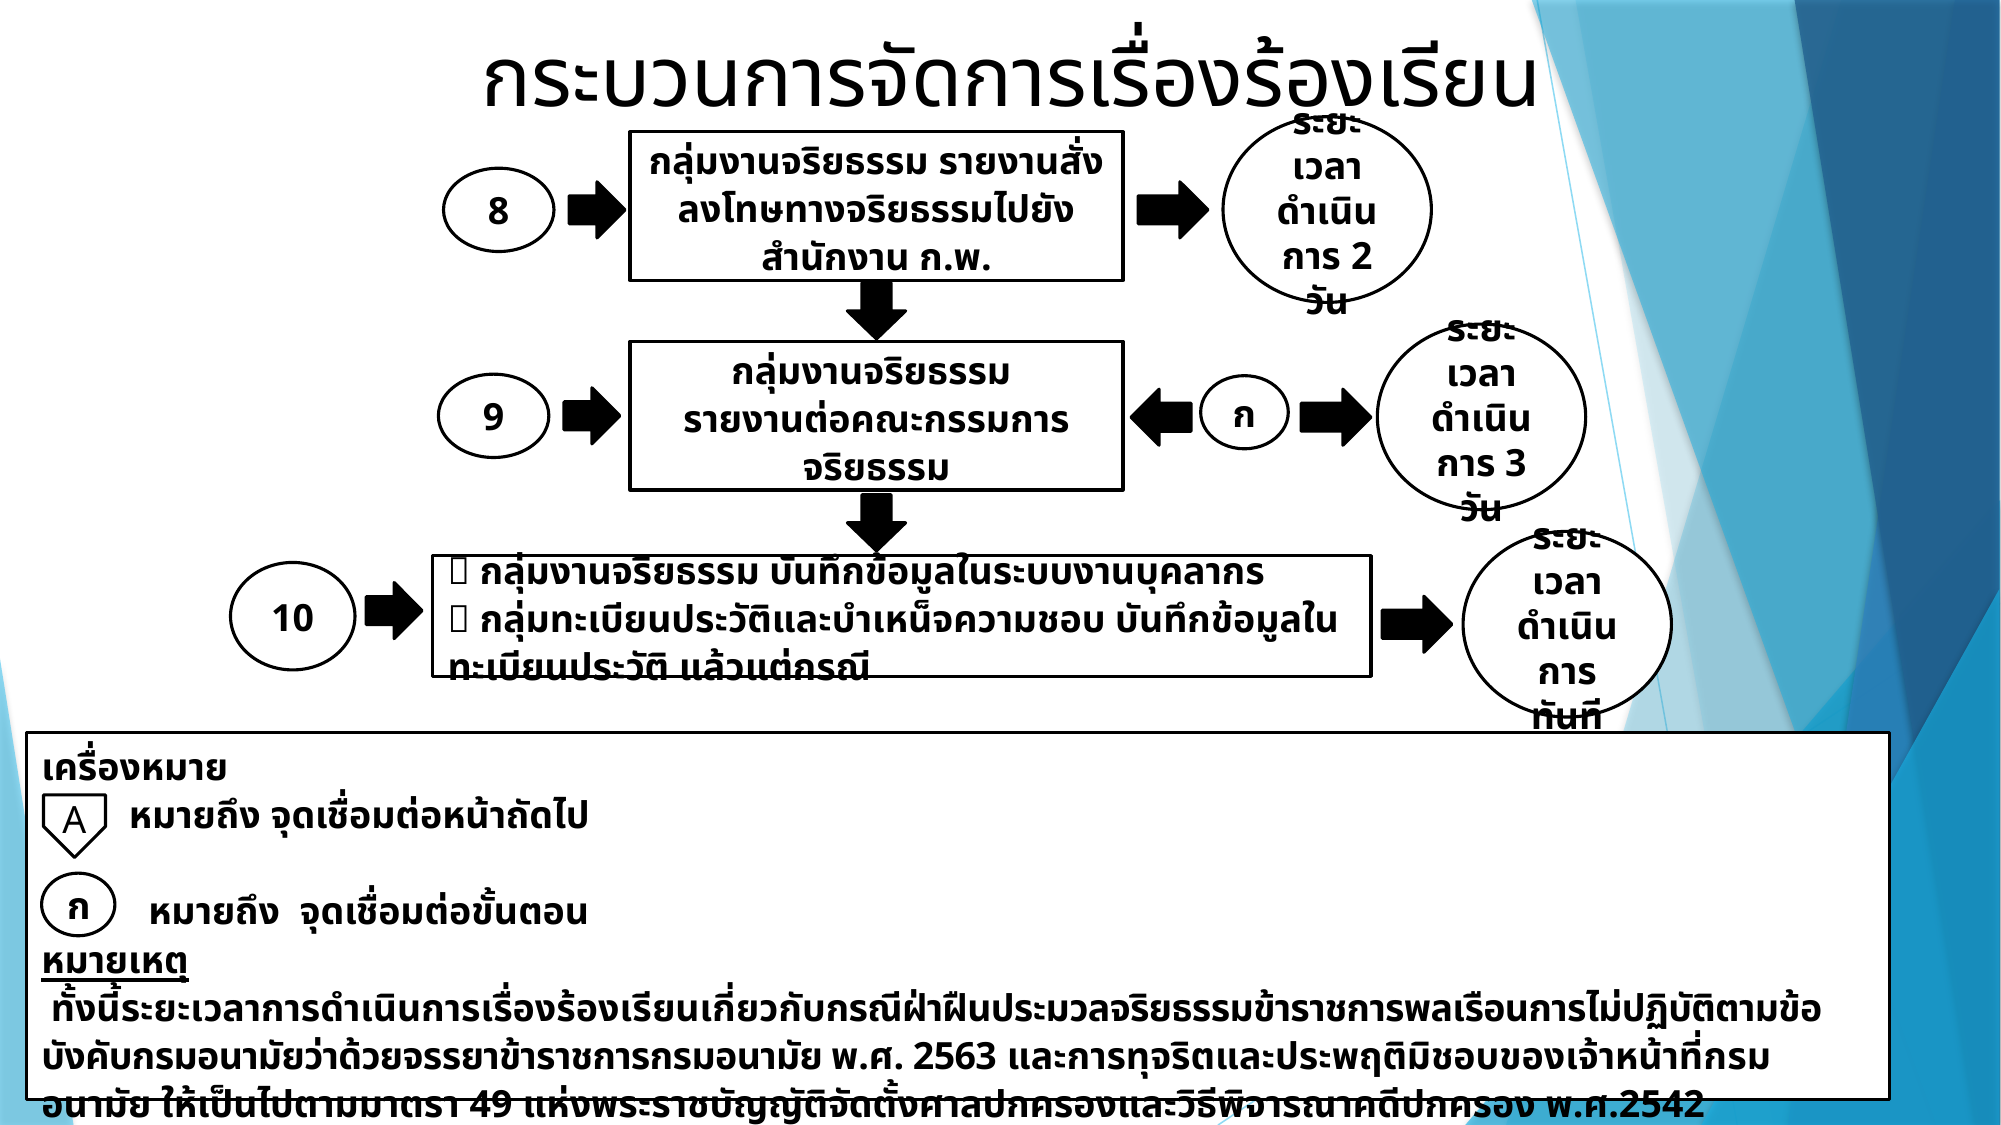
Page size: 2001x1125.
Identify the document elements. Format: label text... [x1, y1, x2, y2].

text_box 10 [228, 560, 357, 672]
text_box [562, 386, 621, 446]
text_box [1299, 387, 1373, 447]
text_box A [41, 793, 108, 859]
text_box 9 [436, 372, 551, 460]
text_box ก [40, 871, 117, 938]
text_box ระยะเวลาดำเนินการ 2 วัน [1221, 115, 1433, 304]
text_box เครื่องหมาย หมายถึง จุดเชื่อมต่อหน้าถัดไป หมายถึง จุดเชื่อมต่อขั้นตอน หมายเหตุ ทั้งนี้ระยะเวลาการดำเนินการเรื่องร้องเรียนเกี่ยวกับกรณีฝ่าฝืนประมวลจริยธรรมข้าราชการพลเรือนการไม่ปฏิบัติตามข้อบังคับกรมอนามัยว่าด้วยจรรยาข้าราชการกรมอนามัย พ.ศ. 2563 และการทุจริตและประพฤติมิชอบของเจ้าหน้าที่กรมอนามัย ให้เป็นไปตามมาตรา 49 แห่งพระราชบัญญัติจัดตั้งศาลปกครองและวิธีพิจารณาคดีปกครอง พ.ศ.2542 [25, 731, 1891, 1101]
text_box [567, 180, 627, 240]
text_box 8 [441, 166, 556, 254]
text_box  กลุ่มงานจริยธรรม บันทึกข้อมูลในระบบงานบุคลากร  กลุ่มทะเบียนประวัติและบำเหน็จความชอบ บันทึกข้อมูลในทะเบียนประวัติ แล้วแต่กรณี [431, 554, 1373, 678]
text_box [1380, 594, 1453, 654]
text_box [845, 493, 908, 552]
text_box ระยะเวลาดำเนินการ 3 วัน [1375, 322, 1588, 512]
text_box ระยะเวลาดำเนินการ ทันที [1461, 529, 1674, 719]
text_box กลุ่มงานจริยธรรม รายงานต่อคณะกรรมการจริยธรรม [628, 340, 1125, 492]
text_box กระบวนการจัดการเรื่องร้องเรียน [466, 15, 1558, 131]
text_box [364, 581, 424, 641]
text_box [845, 281, 908, 340]
text_box [1136, 180, 1210, 240]
text_box กลุ่มงานจริยธรรม รายงานสั่งลงโทษทางจริยธรรมไปยังสำนักงาน ก.พ. [628, 130, 1125, 282]
text_box [1129, 387, 1193, 447]
text_box ก [1199, 374, 1290, 451]
